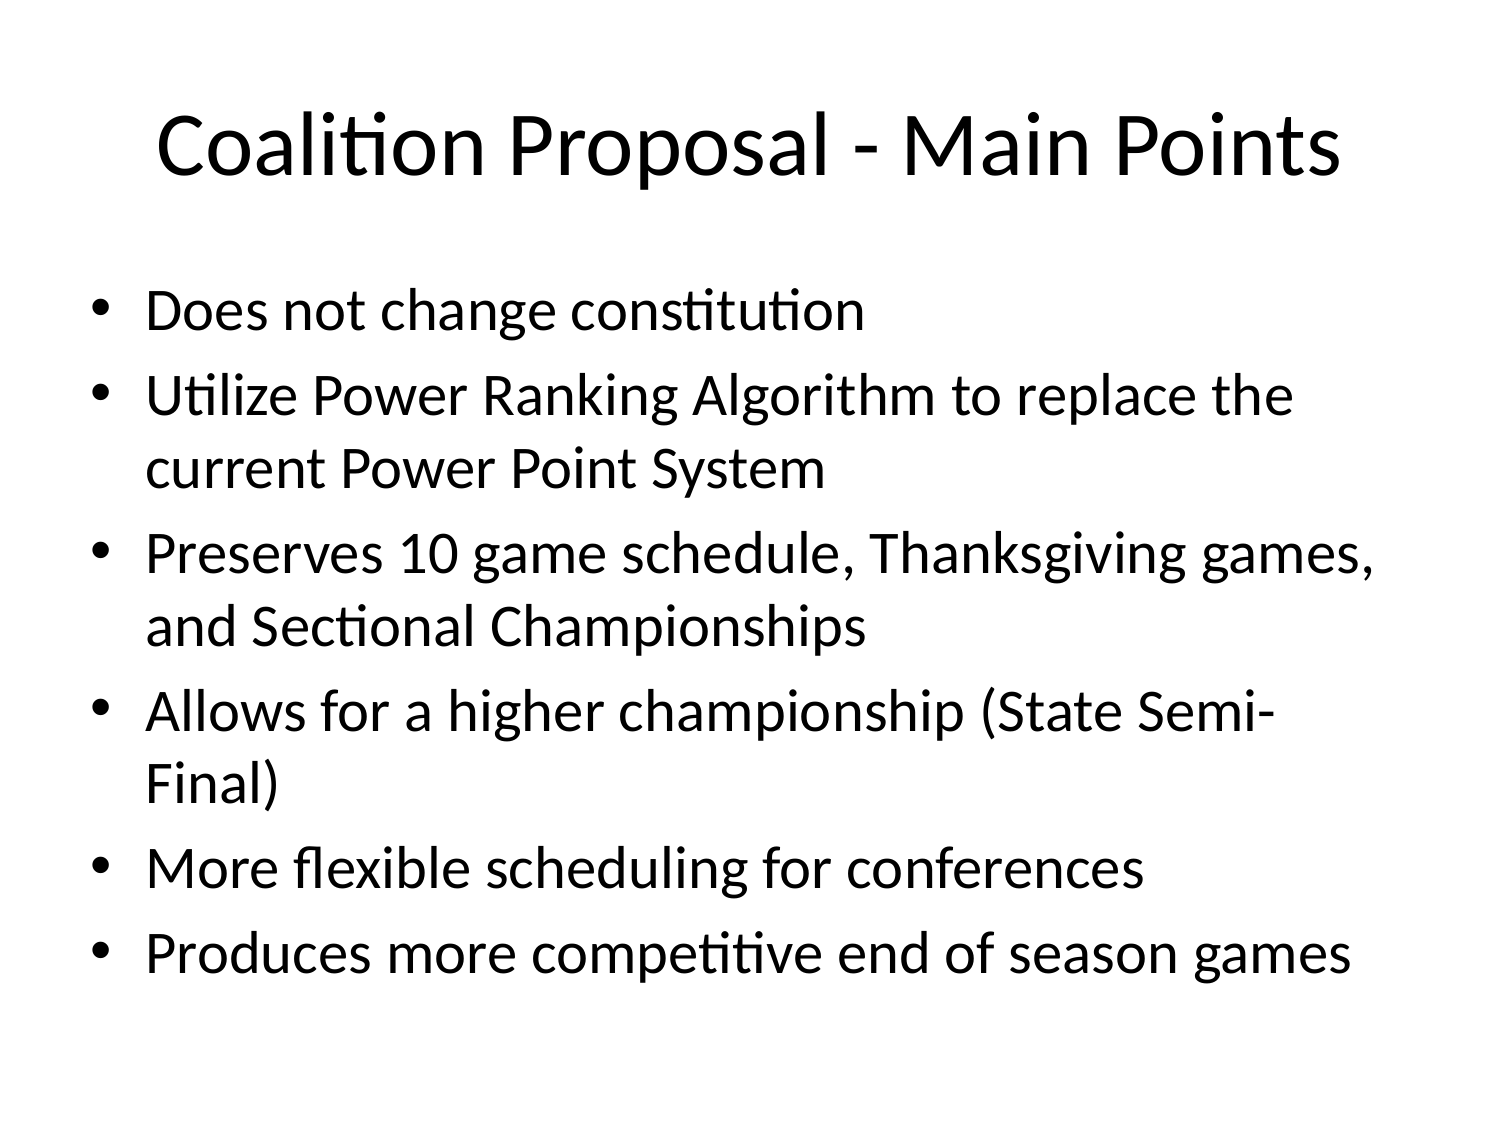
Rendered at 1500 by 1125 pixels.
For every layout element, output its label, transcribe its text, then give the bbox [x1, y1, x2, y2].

list Does not change constitution Utilize Power Ranking Algorithm to replace the current Power Point System Preserves 10 game schedule, Thanksgiving games, and Sectional Championships Allows for a higher championship (State Semi-Final) More flexible scheduling for conferences Produces more competitive end of season games [75, 262, 1425, 1005]
title Coalition Proposal - Main Points [75, 45, 1425, 233]
